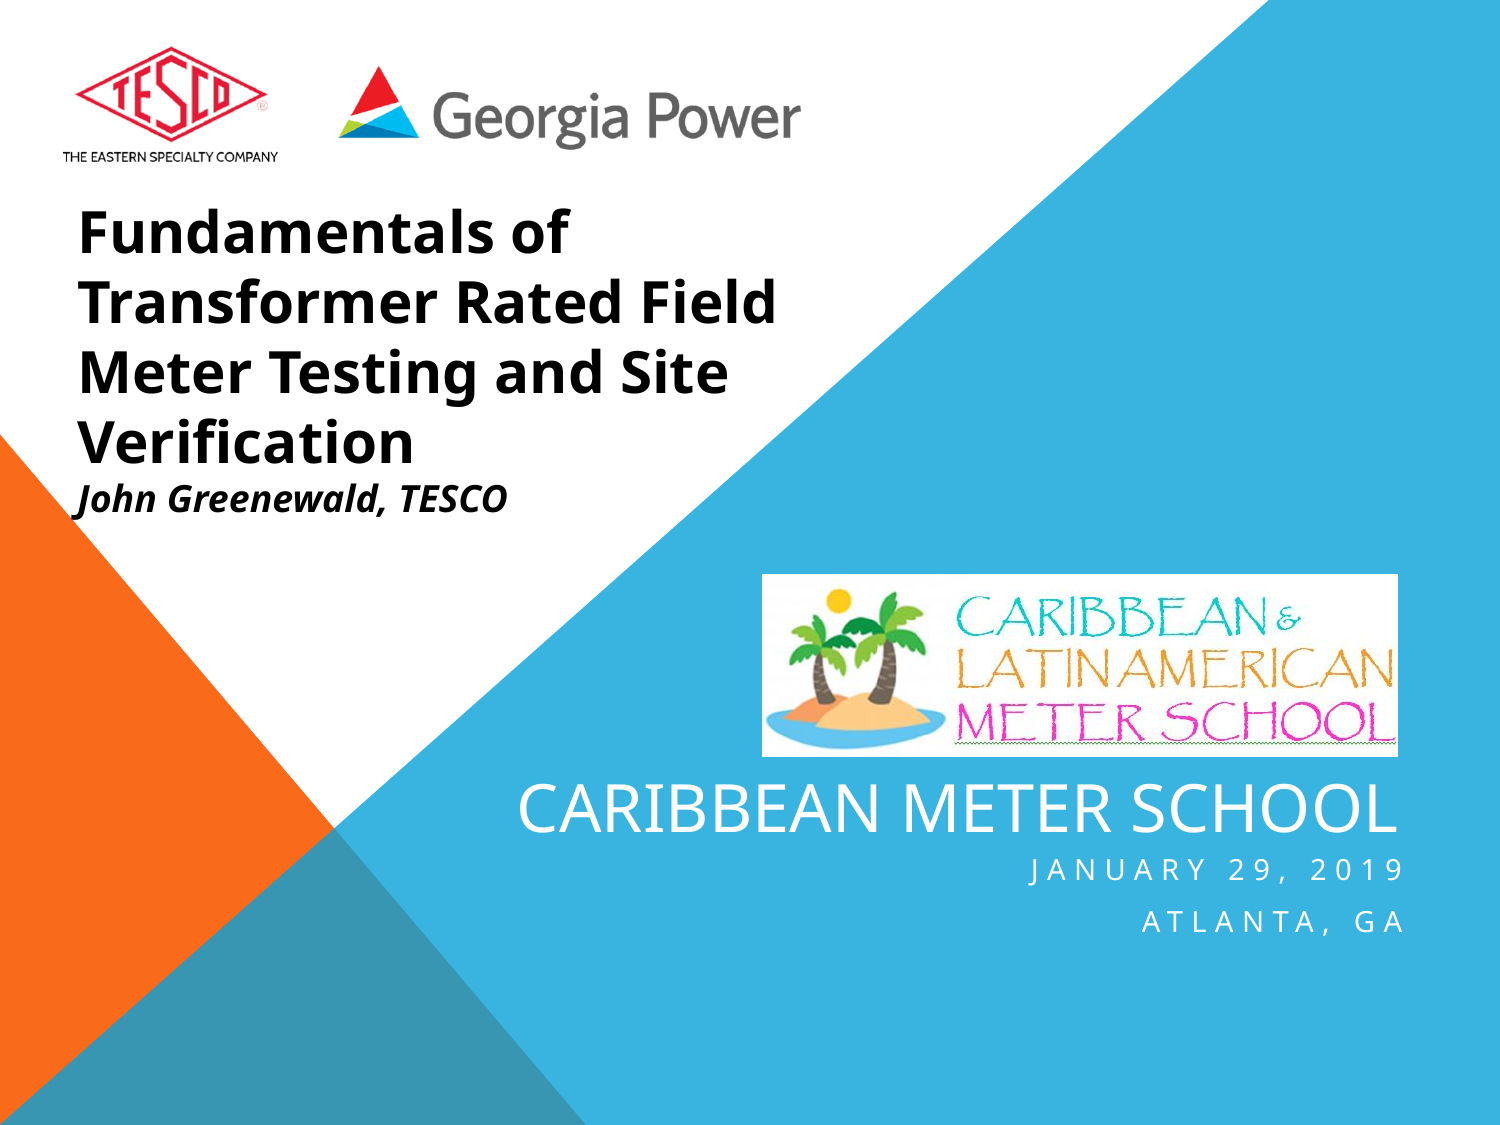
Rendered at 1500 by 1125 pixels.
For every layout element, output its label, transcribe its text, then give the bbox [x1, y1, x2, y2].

title Caribbean Meter School [487, 650, 1415, 848]
picture [762, 574, 1398, 757]
picture [62, 37, 279, 163]
text_box Fundamentals of Transformer Rated Field Meter Testing and Site Verification John Greenewald, TESCO [62, 187, 838, 528]
picture [338, 43, 801, 157]
subtitle January 29, 2019 Atlanta, GA [553, 849, 1418, 975]
